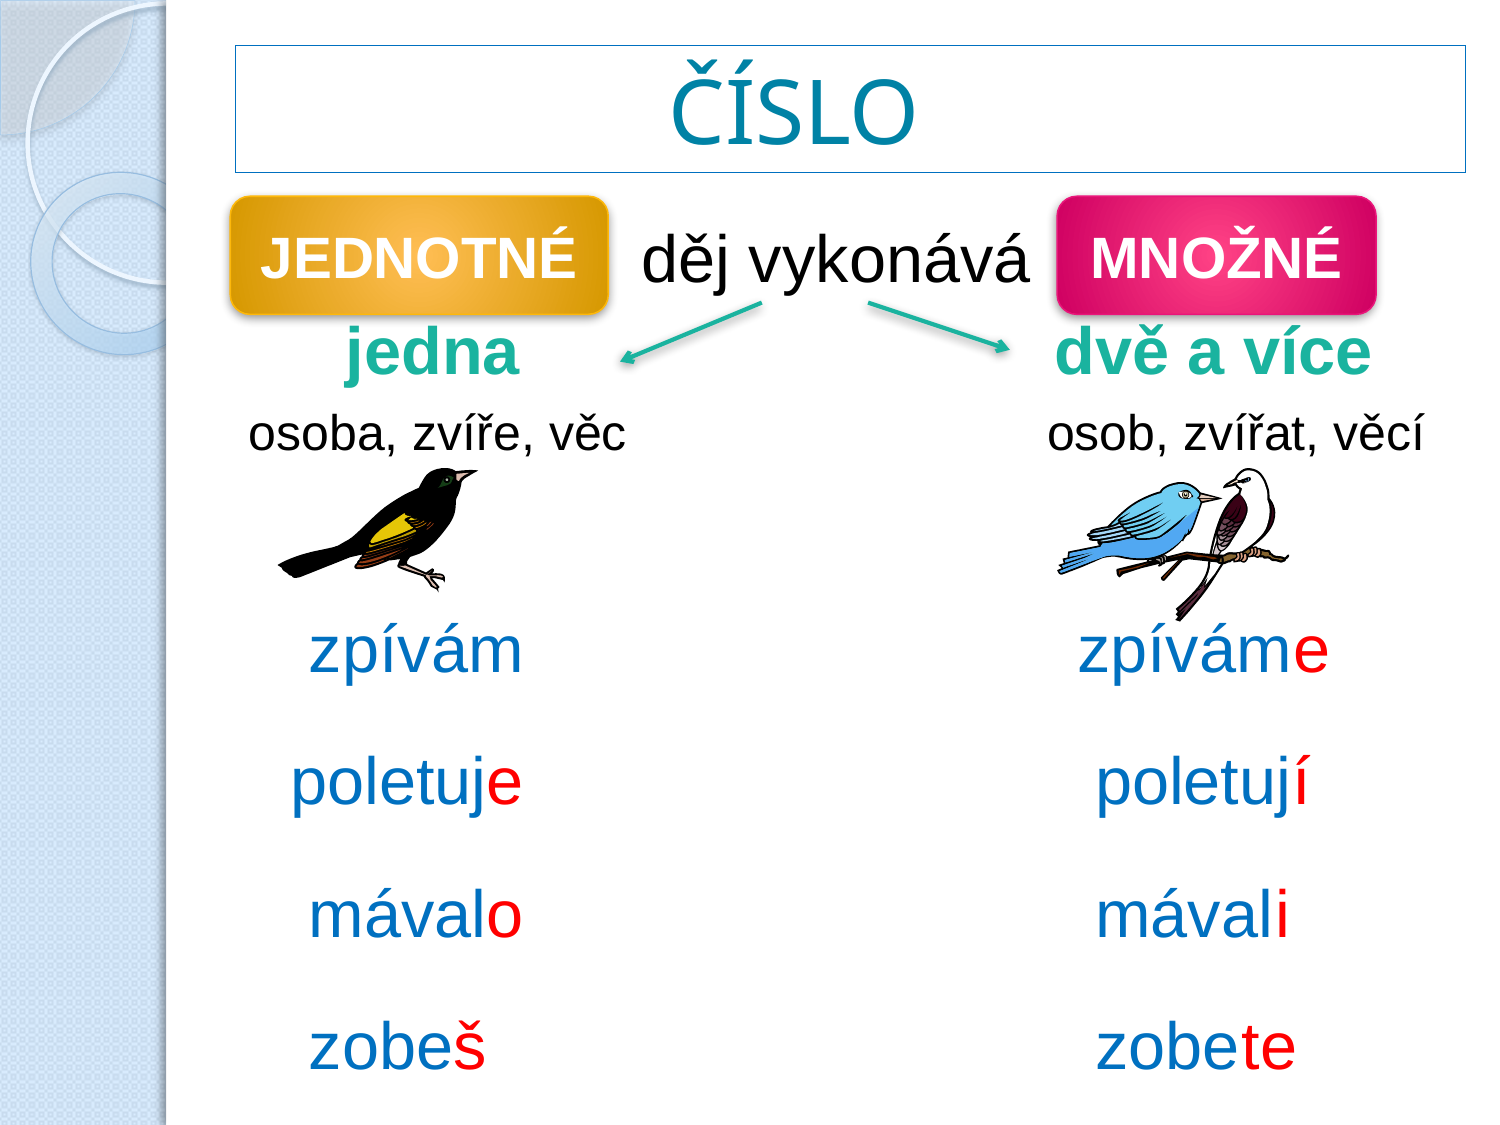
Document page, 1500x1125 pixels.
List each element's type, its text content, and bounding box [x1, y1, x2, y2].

picture [1056, 467, 1291, 622]
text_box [867, 302, 1010, 351]
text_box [619, 302, 762, 362]
title ČÍSLO [235, 45, 1466, 173]
picture [277, 467, 479, 593]
text_box MNOŽNÉ [1056, 195, 1377, 316]
text_box JEDNOTNÉ [229, 195, 610, 316]
list děj vykonává jedna dvě a více osoba, zvíře, věc osob, zvířat, věcí zpívám zpíváme poletuje poletují mávalo mávali zobeš zobete [206, 208, 1500, 1094]
